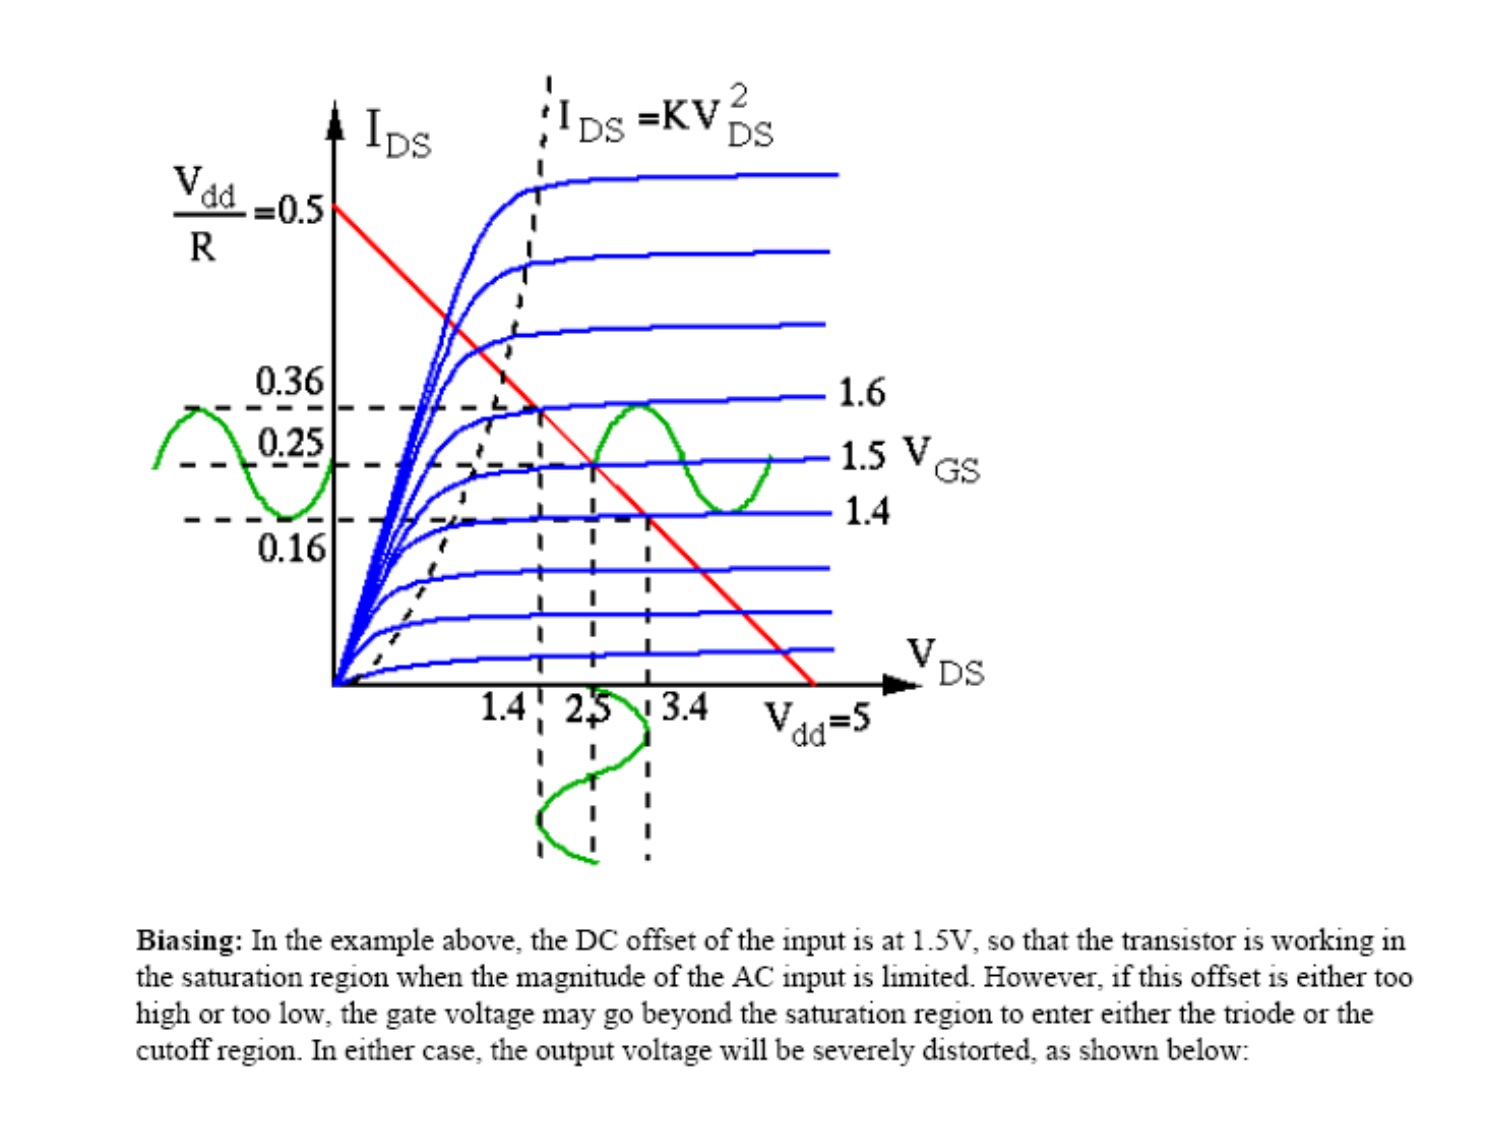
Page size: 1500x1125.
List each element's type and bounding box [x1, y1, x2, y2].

picture [124, 49, 1424, 1093]
